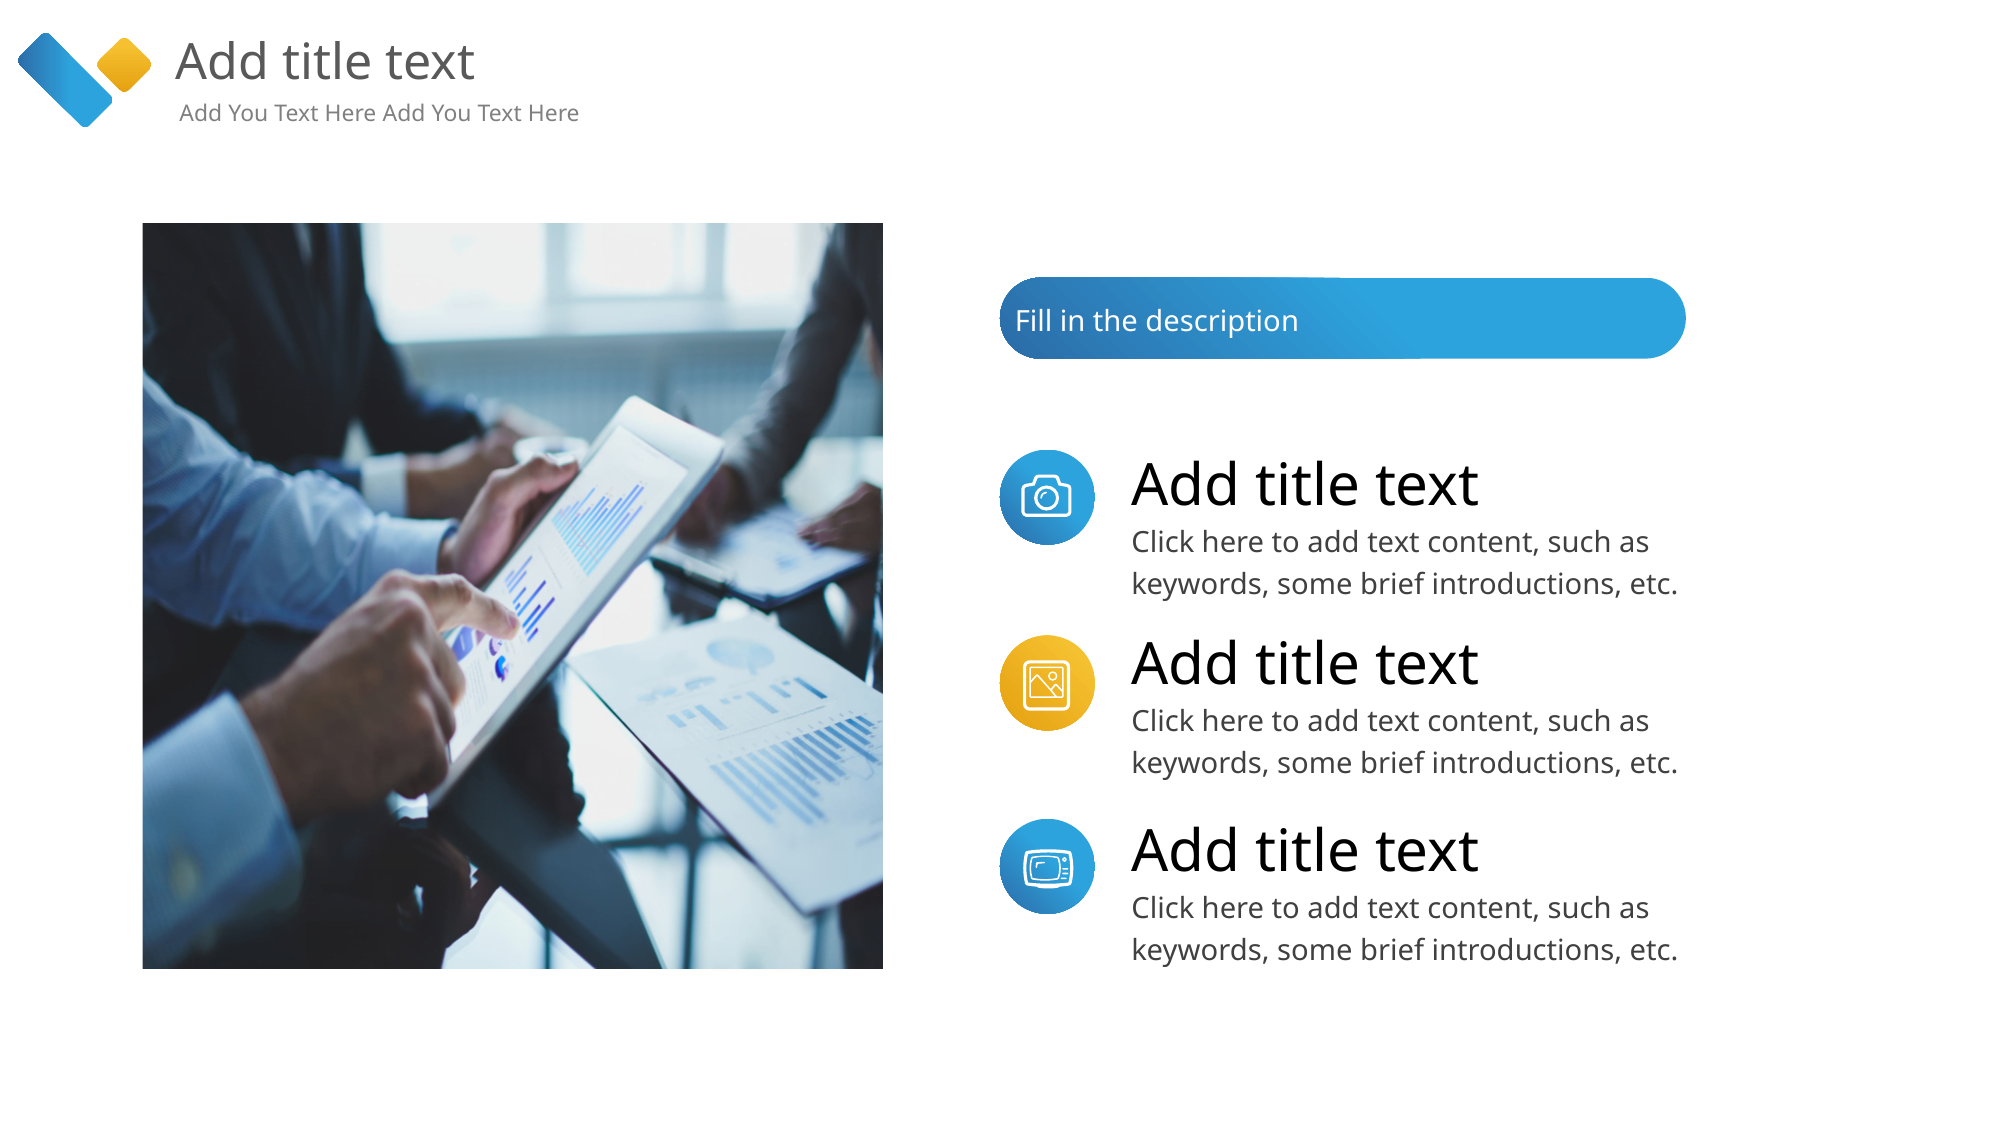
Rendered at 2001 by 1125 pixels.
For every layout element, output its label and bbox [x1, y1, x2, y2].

text_box [44, 23, 624, 132]
text_box [142, 223, 884, 969]
text_box [999, 439, 1806, 606]
text_box [999, 805, 1806, 972]
text_box [999, 277, 1686, 359]
text_box [999, 618, 1806, 785]
